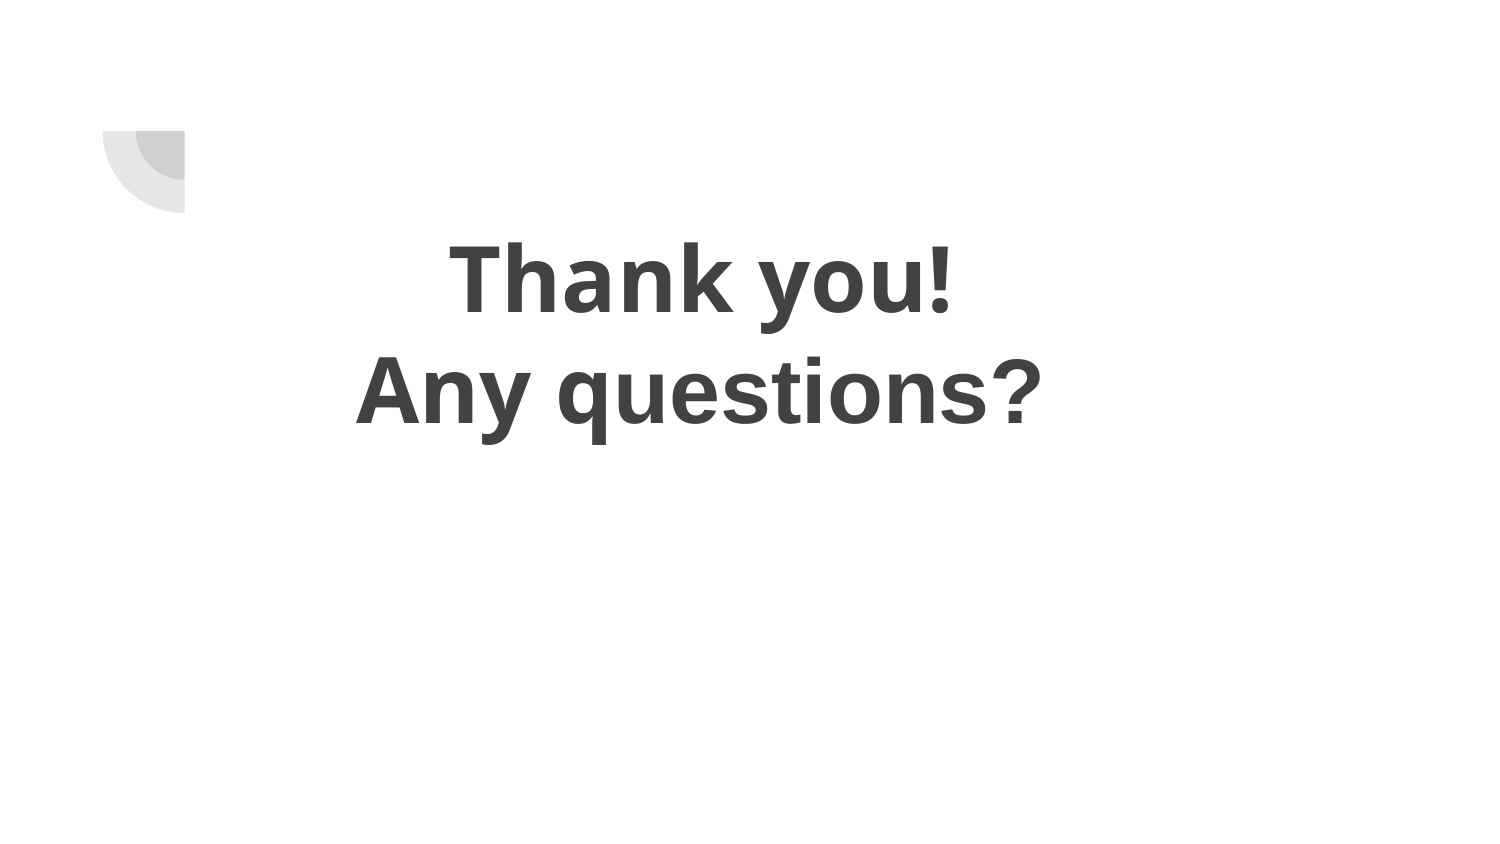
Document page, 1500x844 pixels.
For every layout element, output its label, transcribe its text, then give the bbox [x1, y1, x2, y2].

title Thank you! Any questions? [309, 213, 1094, 563]
